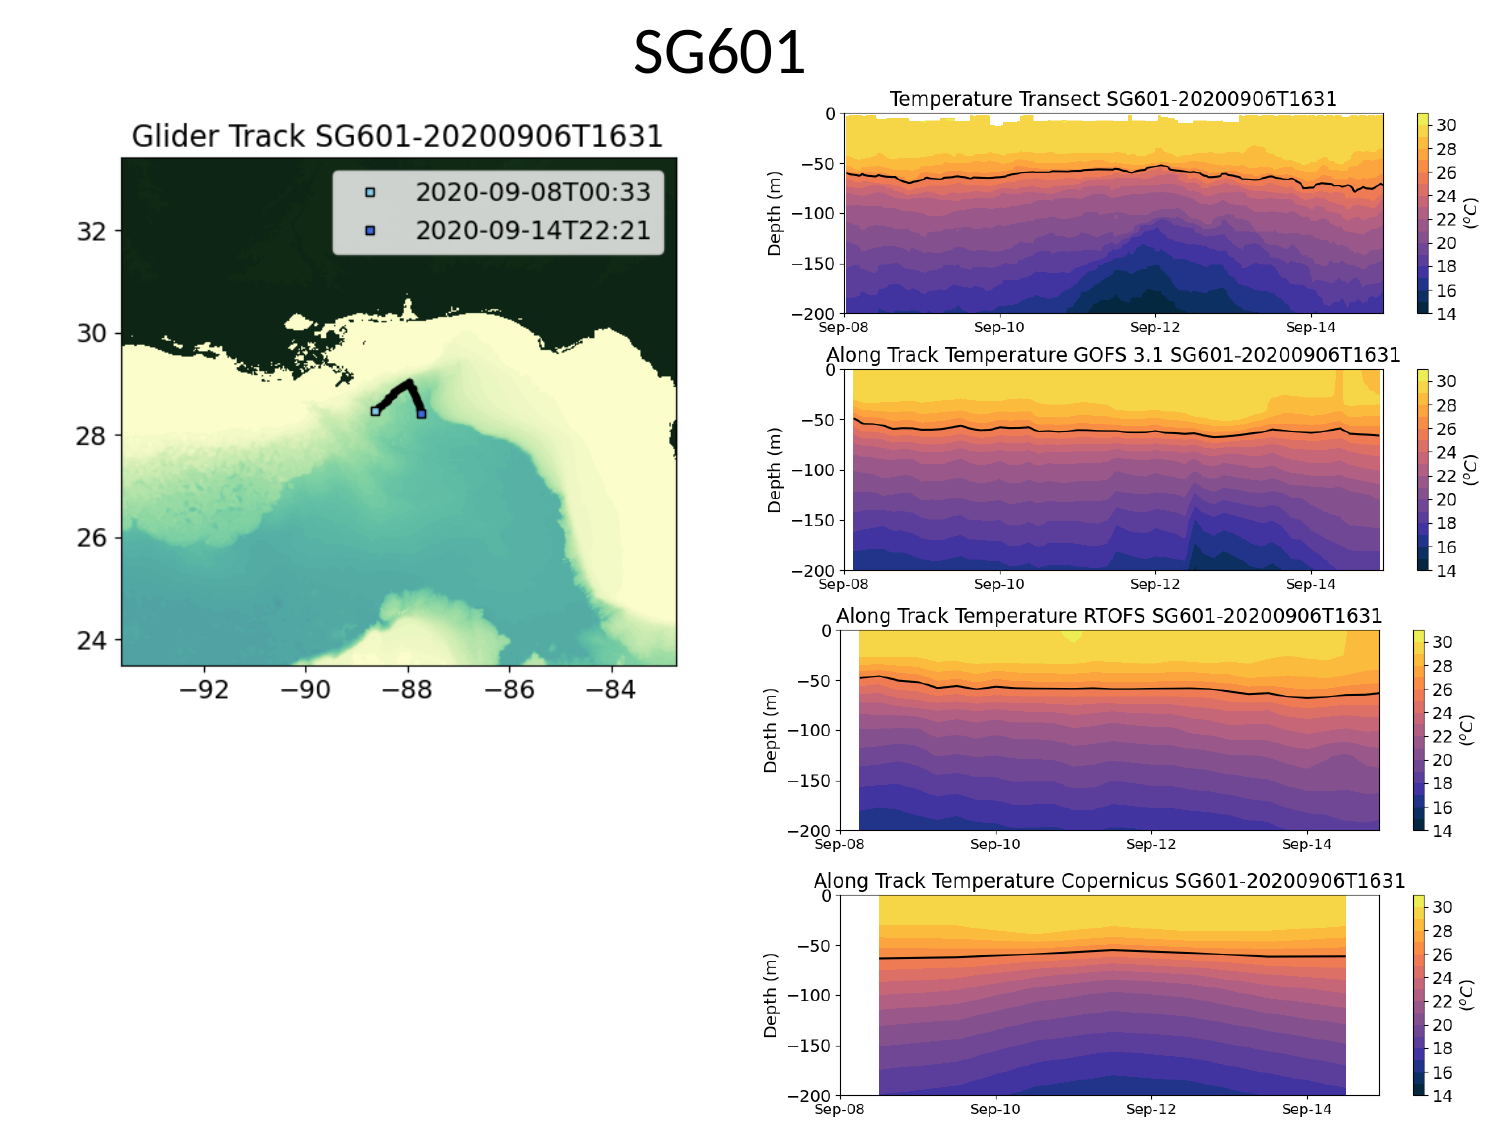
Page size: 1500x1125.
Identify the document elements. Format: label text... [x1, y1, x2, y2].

picture [755, 863, 1485, 1125]
text_box SG601 [618, 0, 823, 95]
picture [62, 110, 688, 717]
picture [755, 81, 1489, 861]
